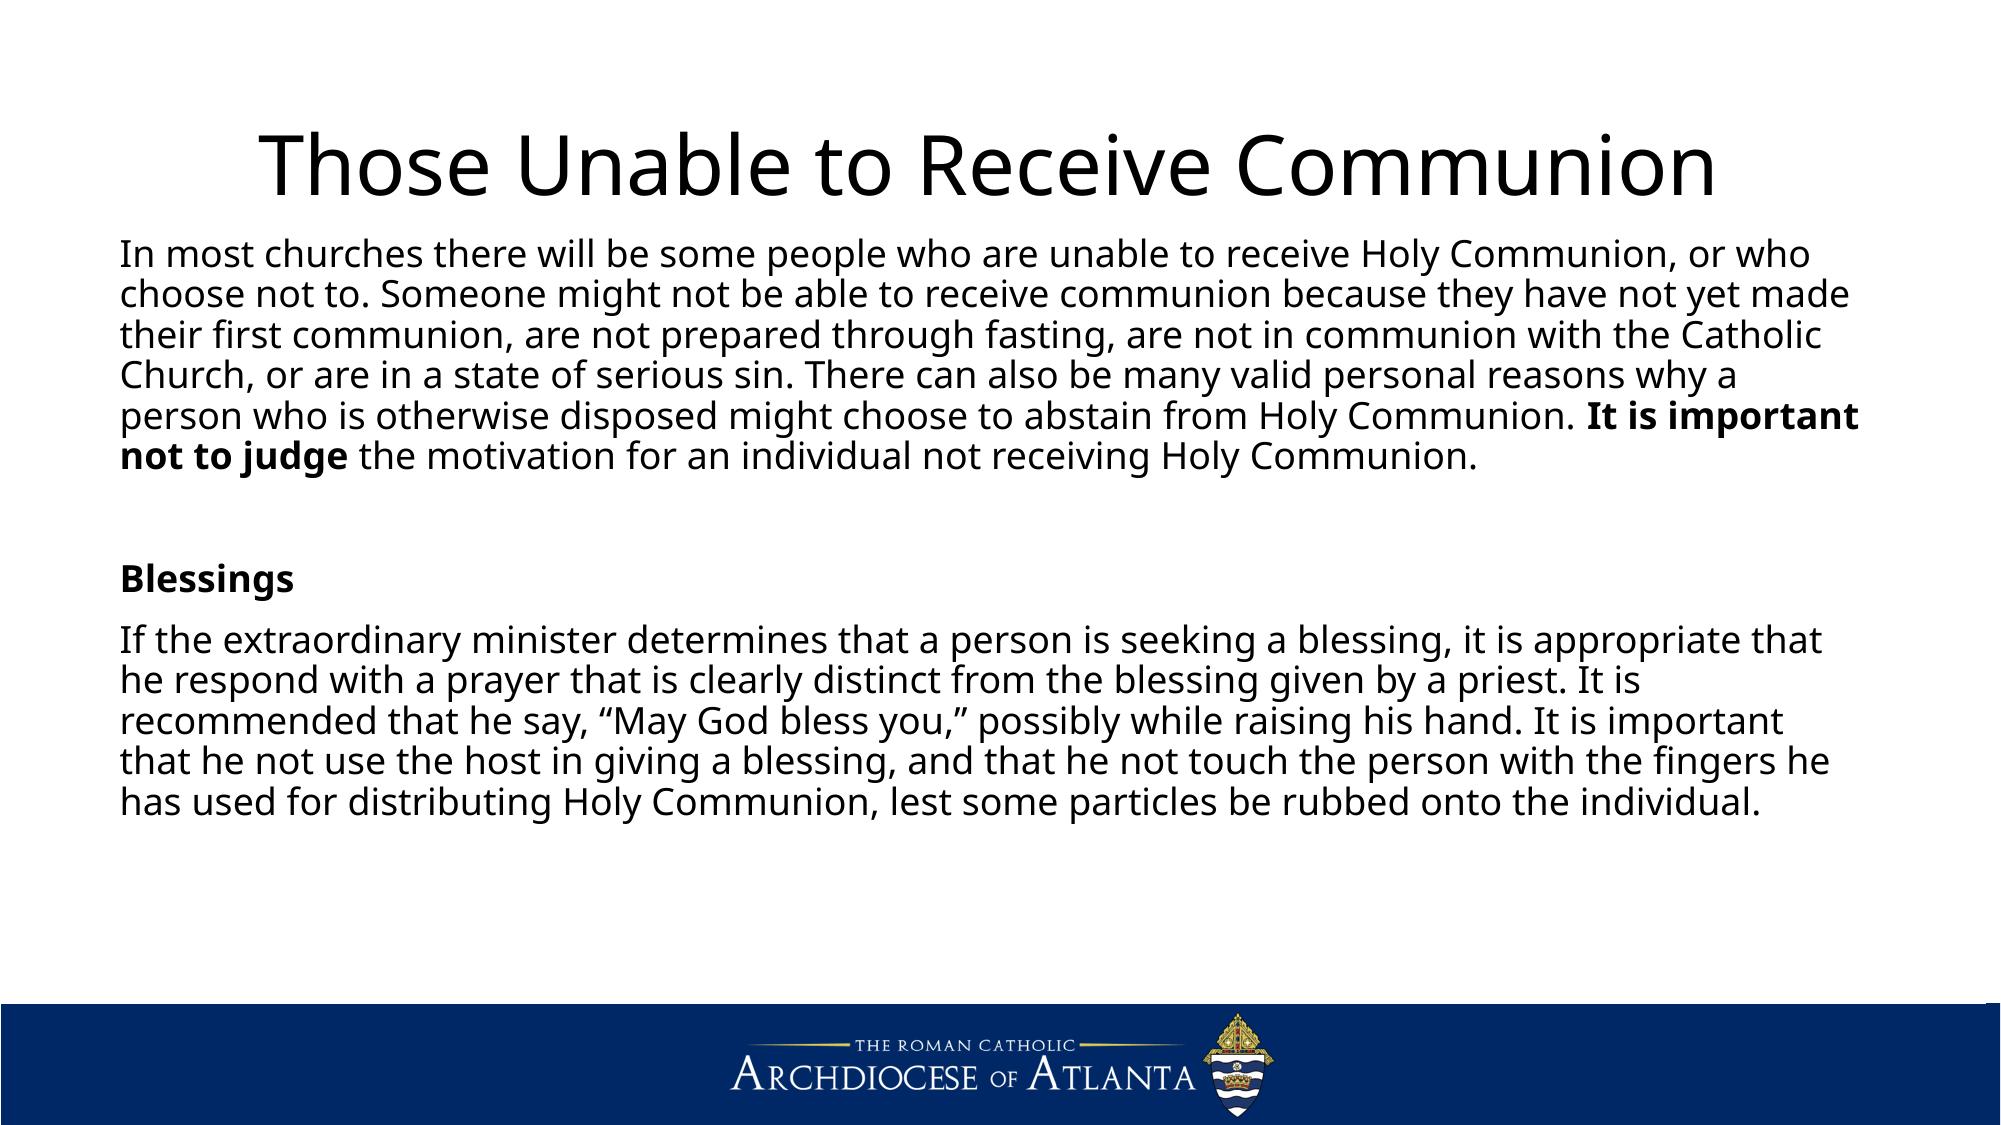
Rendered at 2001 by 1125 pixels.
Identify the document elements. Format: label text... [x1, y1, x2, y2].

title Those Unable to Receive Communion [137, 59, 1863, 227]
list In most churches there will be some people who are unable to receive Holy Communion, or who choose not to. Someone might not be able to receive communion because they have not yet made their first communion, are not prepared through fasting, are not in communion with the Catholic Church, or are in a state of serious sin. There can also be many valid personal reasons why a person who is otherwise disposed might choose to abstain from Holy Communion. It is important not to judge the motivation for an individual not receiving Holy Communion. Blessings If the extraordinary minister determines that a person is seeking a blessing, it is appropriate that he respond with a prayer that is clearly distinct from the blessing given by a priest. It is recommended that he say, “May God bless you,” possibly while raising his hand. It is important that he not use the host in giving a blessing, and that he not touch the person with the fingers he has used for distributing Holy Communion, lest some particles be rubbed onto the individual. [104, 227, 1879, 1066]
picture [0, 0, 2001, 1125]
